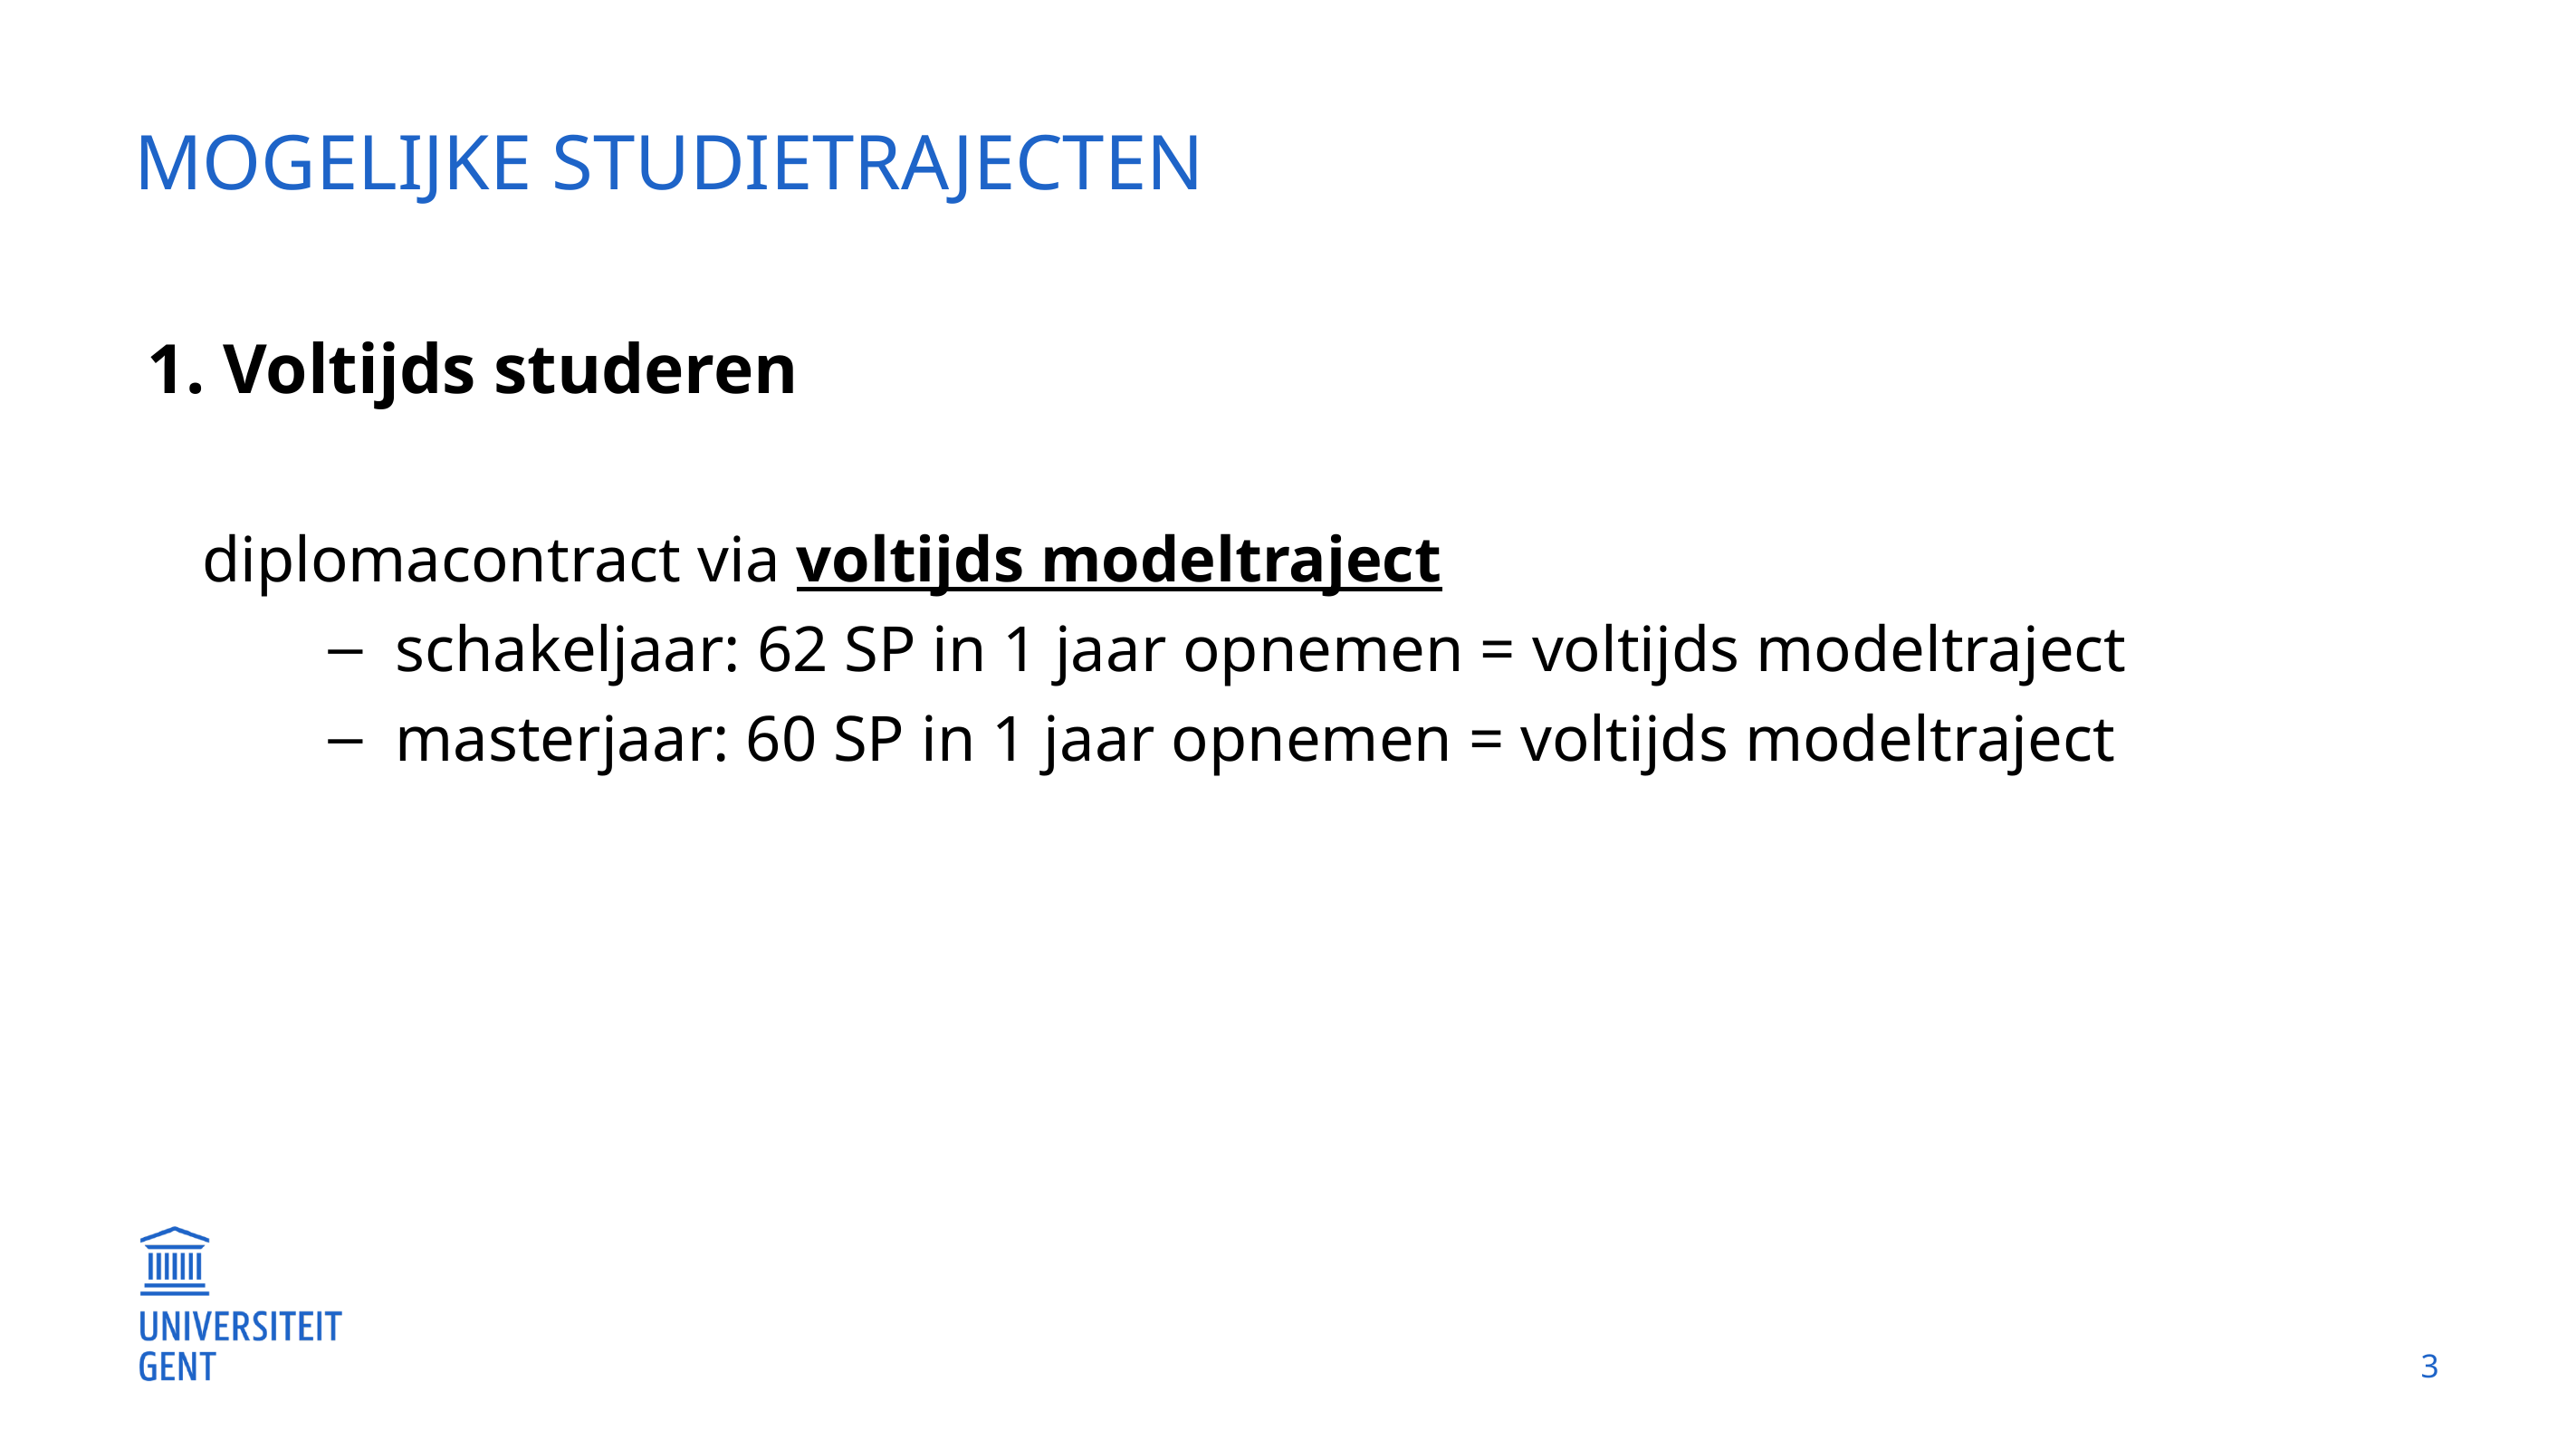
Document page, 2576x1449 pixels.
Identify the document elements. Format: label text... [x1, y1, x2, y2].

title Mogelijke studietrajecten [120, 84, 2454, 213]
slide_number 3 [2315, 1329, 2453, 1407]
picture [72, 1174, 415, 1449]
list 1. Voltijds studeren diplomacontract via voltijds modeltraject schakeljaar: 62 SP in 1 jaar opnemen = voltijds modeltraject masterjaar: 60 SP in 1 jaar opnemen = voltijds modeltraject [120, 302, 2453, 1298]
